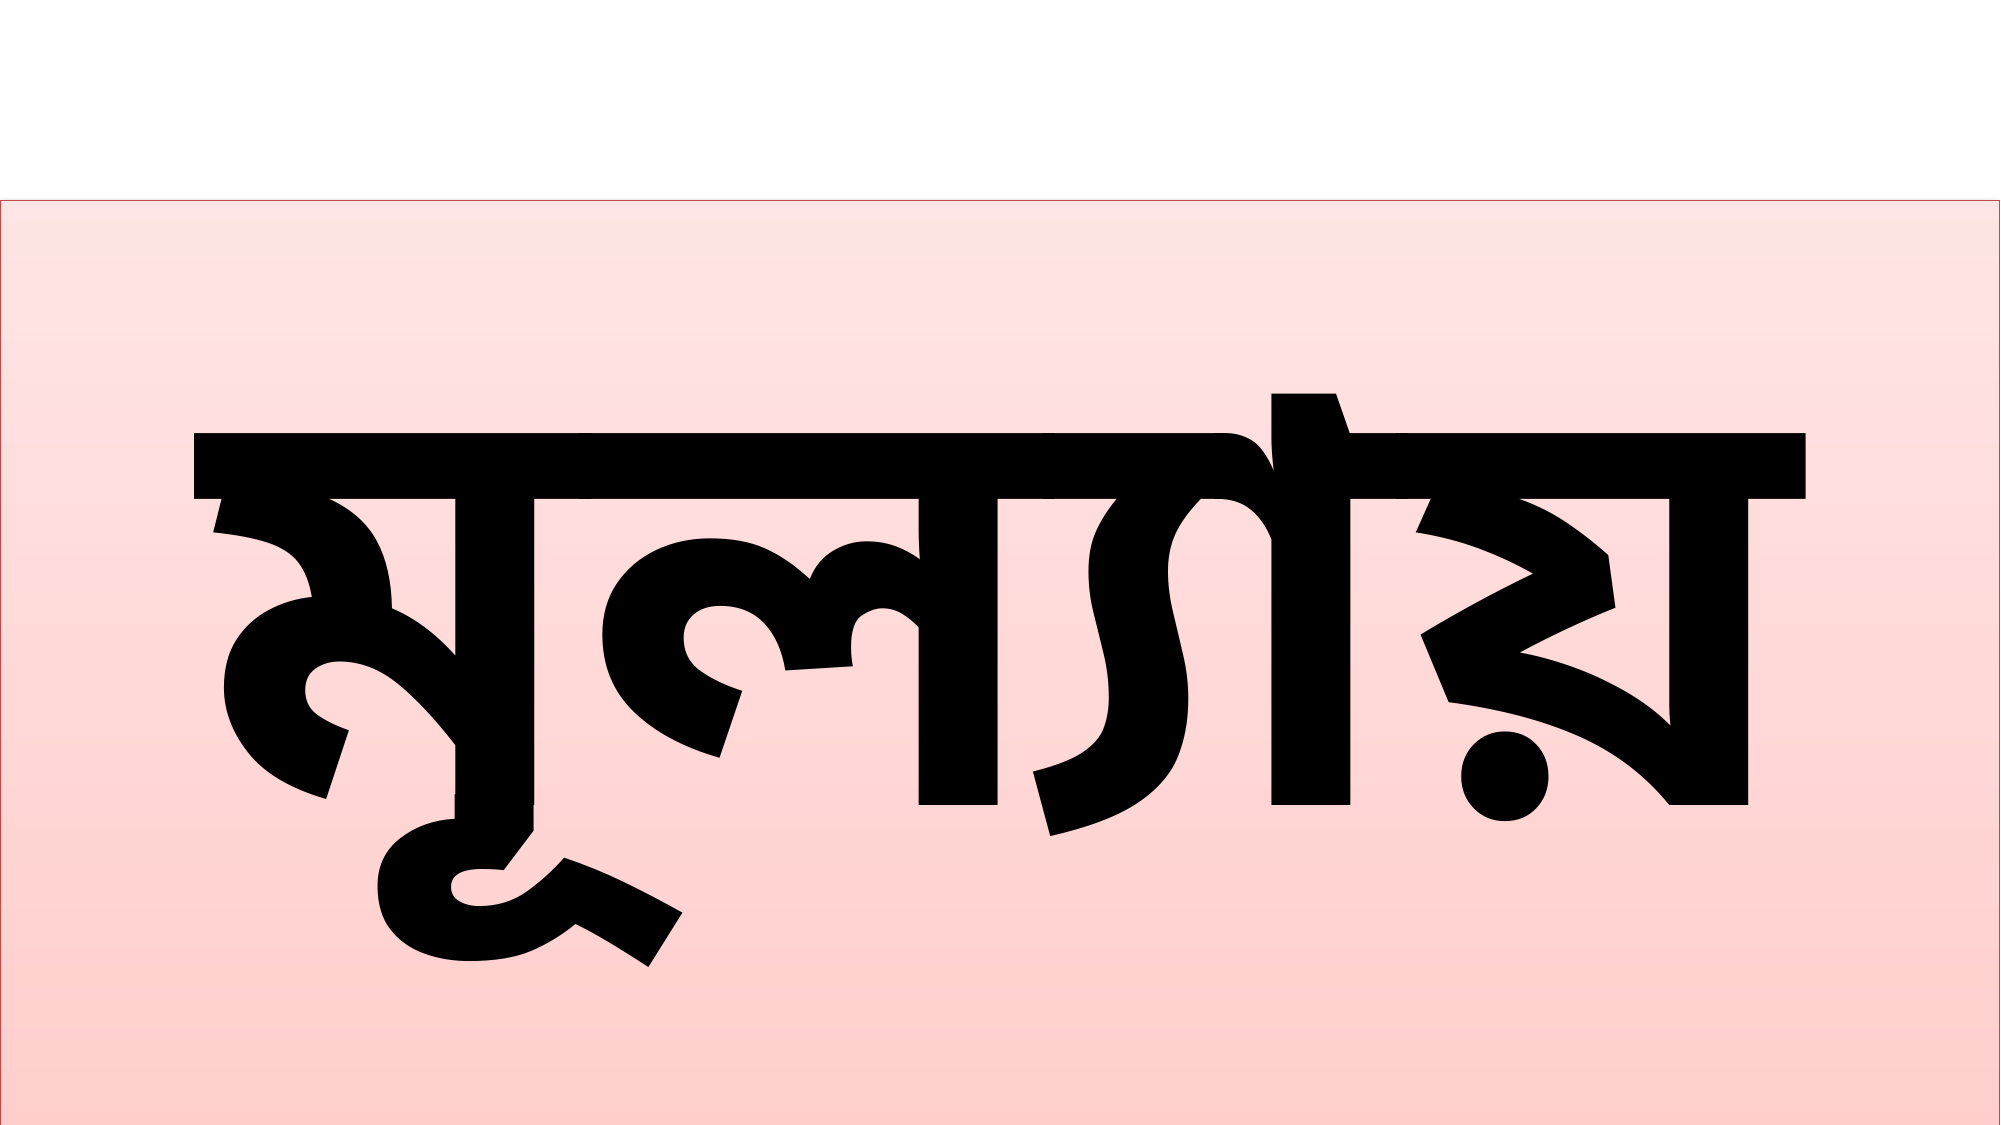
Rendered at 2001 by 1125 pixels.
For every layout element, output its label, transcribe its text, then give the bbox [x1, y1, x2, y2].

text_box মূল্যায়ন [0, 200, 2000, 1125]
